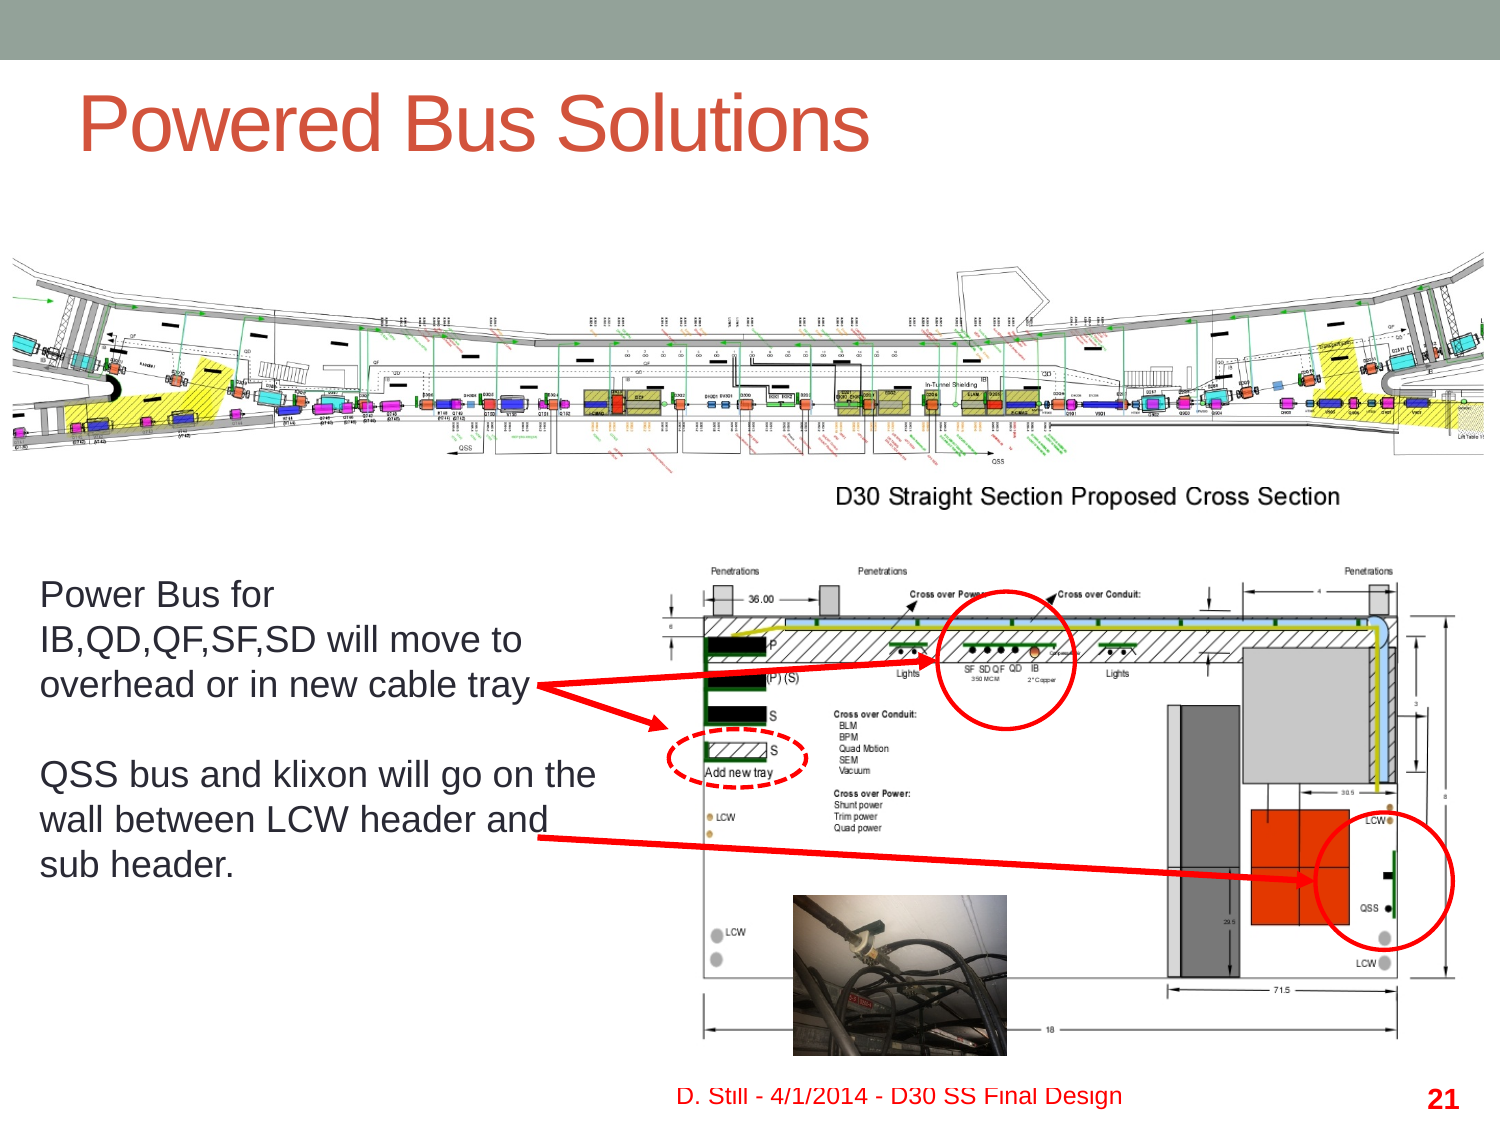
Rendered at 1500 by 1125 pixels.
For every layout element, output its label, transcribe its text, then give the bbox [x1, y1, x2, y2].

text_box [537, 660, 938, 686]
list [12, 249, 1484, 493]
picture [662, 487, 1467, 1088]
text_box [537, 837, 1316, 882]
title Powered Bus Solutions [62, 62, 1413, 175]
footer D. Still - 4/1/2014 - D30 SS Final Design [562, 1068, 1238, 1122]
text_box Power Bus for IB,QD,QF,SF,SD will move to overhead or in new cable tray QSS bus and klixon will go on the wall between LCW header and sub header. [24, 562, 613, 893]
slide_number 21 [1299, 1071, 1475, 1125]
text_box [537, 685, 670, 730]
